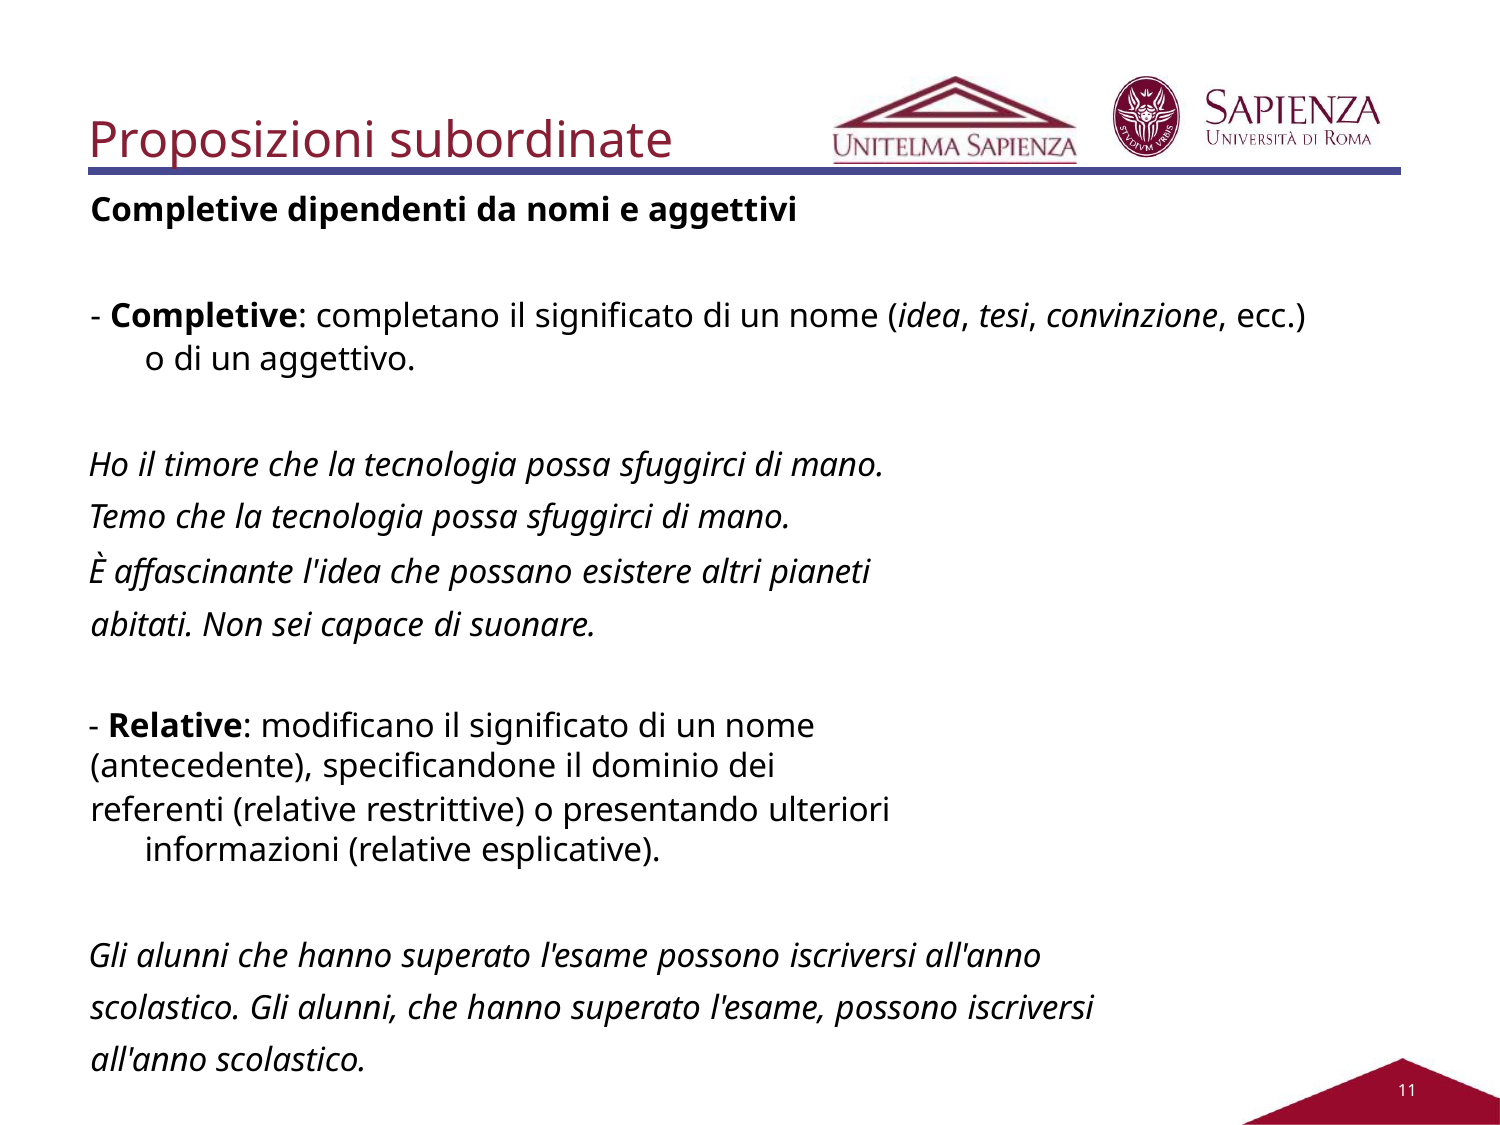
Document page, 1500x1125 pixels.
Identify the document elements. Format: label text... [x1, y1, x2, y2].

picture [1104, 66, 1414, 107]
text_box Completive dipendenti da nomi e aggettivi - Completive: completano il significato di un nome (idea, tesi, convinzione, ecc.) o di un aggettivo. Ho il timore che la tecnologia possa sfuggirci di mano. Temo che la tecnologia possa sfuggirci di mano. È affascinante l'idea che possano esistere altri pianeti abitati. Non sei capace di suonare. - Relative: modificano il significato di un nome (antecedente), specificandone il dominio dei referenti (relative restrittive) o presentando ulteriori informazioni (relative esplicative). Gli alunni che hanno superato l'esame possono iscriversi all'anno scolastico. Gli alunni, che hanno superato l'esame, possono iscriversi all'anno scolastico. [88, 188, 1371, 1079]
title Proposizioni subordinate [86, 107, 1414, 296]
picture [832, 76, 1077, 107]
picture [1241, 1058, 1500, 1125]
slide_number 11 [1393, 1079, 1422, 1125]
